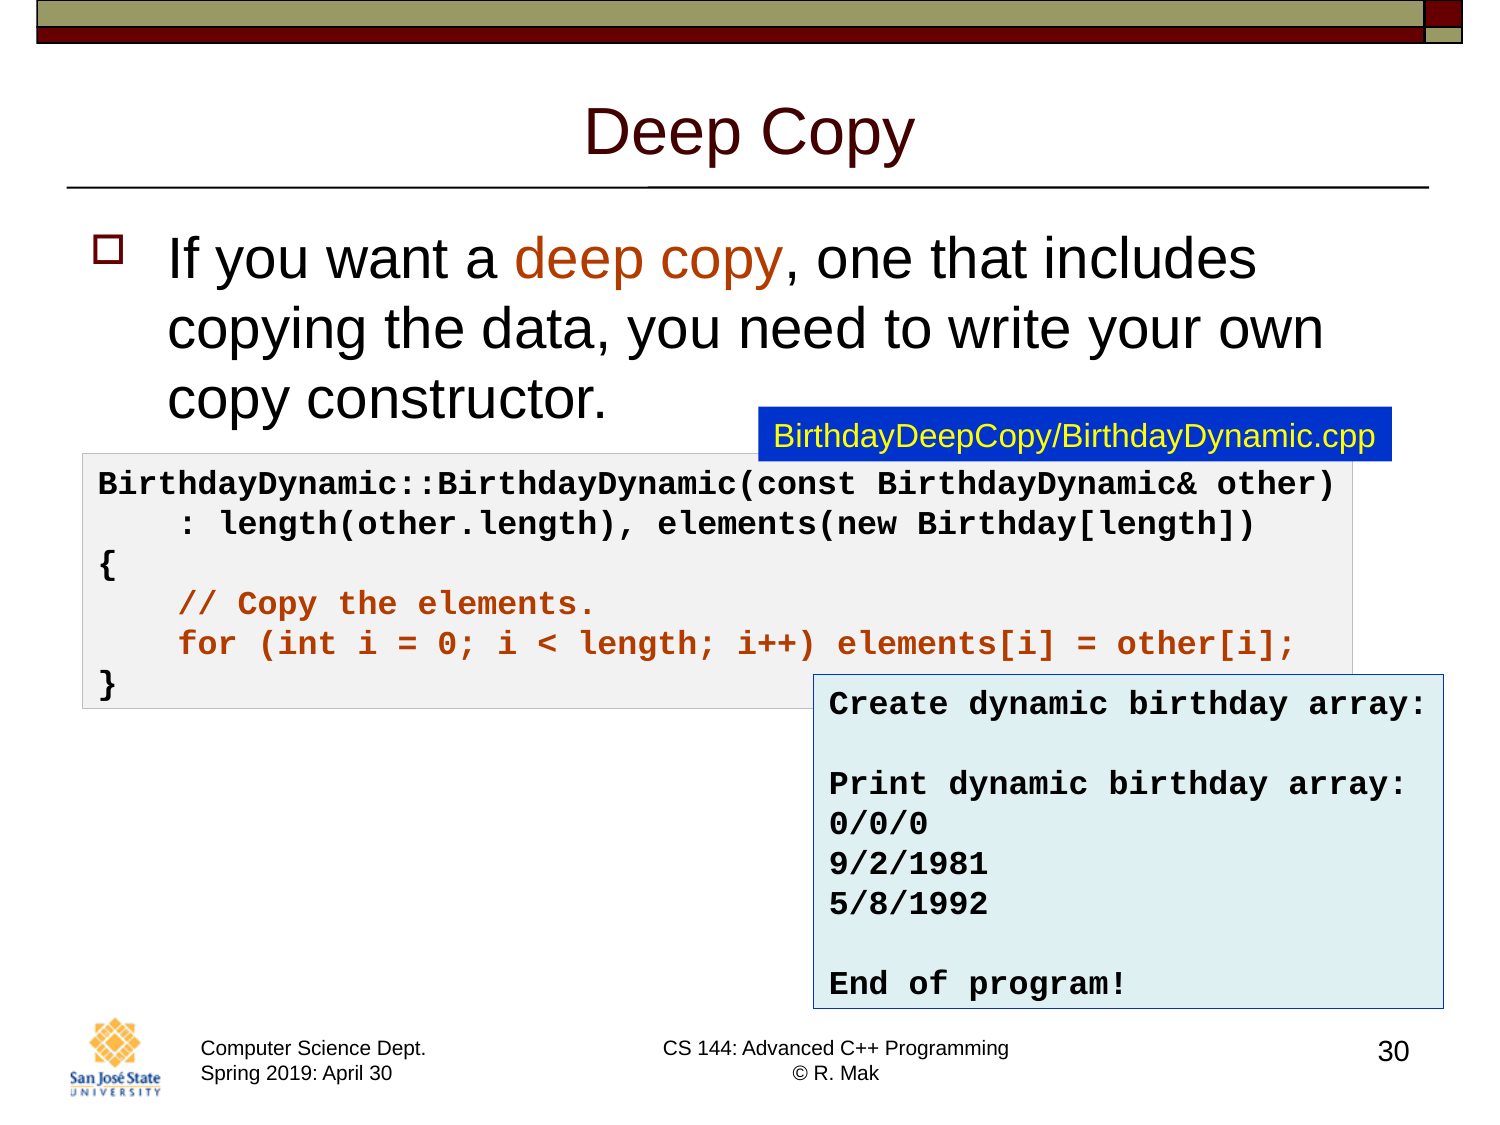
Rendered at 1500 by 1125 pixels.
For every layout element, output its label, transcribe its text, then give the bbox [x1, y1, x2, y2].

text_box BirthdayDeepCopy/BirthdayDynamic.cpp [758, 406, 1392, 462]
text_box Create dynamic birthday array: Print dynamic birthday array: 0/0/0 9/2/1981 5/8/1992 End of program! [813, 674, 1444, 1009]
list If you want a deep copy, one that includes copying the data, you need to write your own copy constructor. [75, 212, 1425, 443]
text_box BirthdayDynamic::BirthdayDynamic(const BirthdayDynamic& other) : length(other.length), elements(new Birthday[length]) { // Copy the elements. for (int i = 0; i < length; i++) elements[i] = other[i]; } [82, 453, 1353, 709]
slide_number 30 [1112, 1025, 1425, 1100]
title Deep Copy [75, 67, 1425, 175]
picture [60, 1012, 166, 1112]
